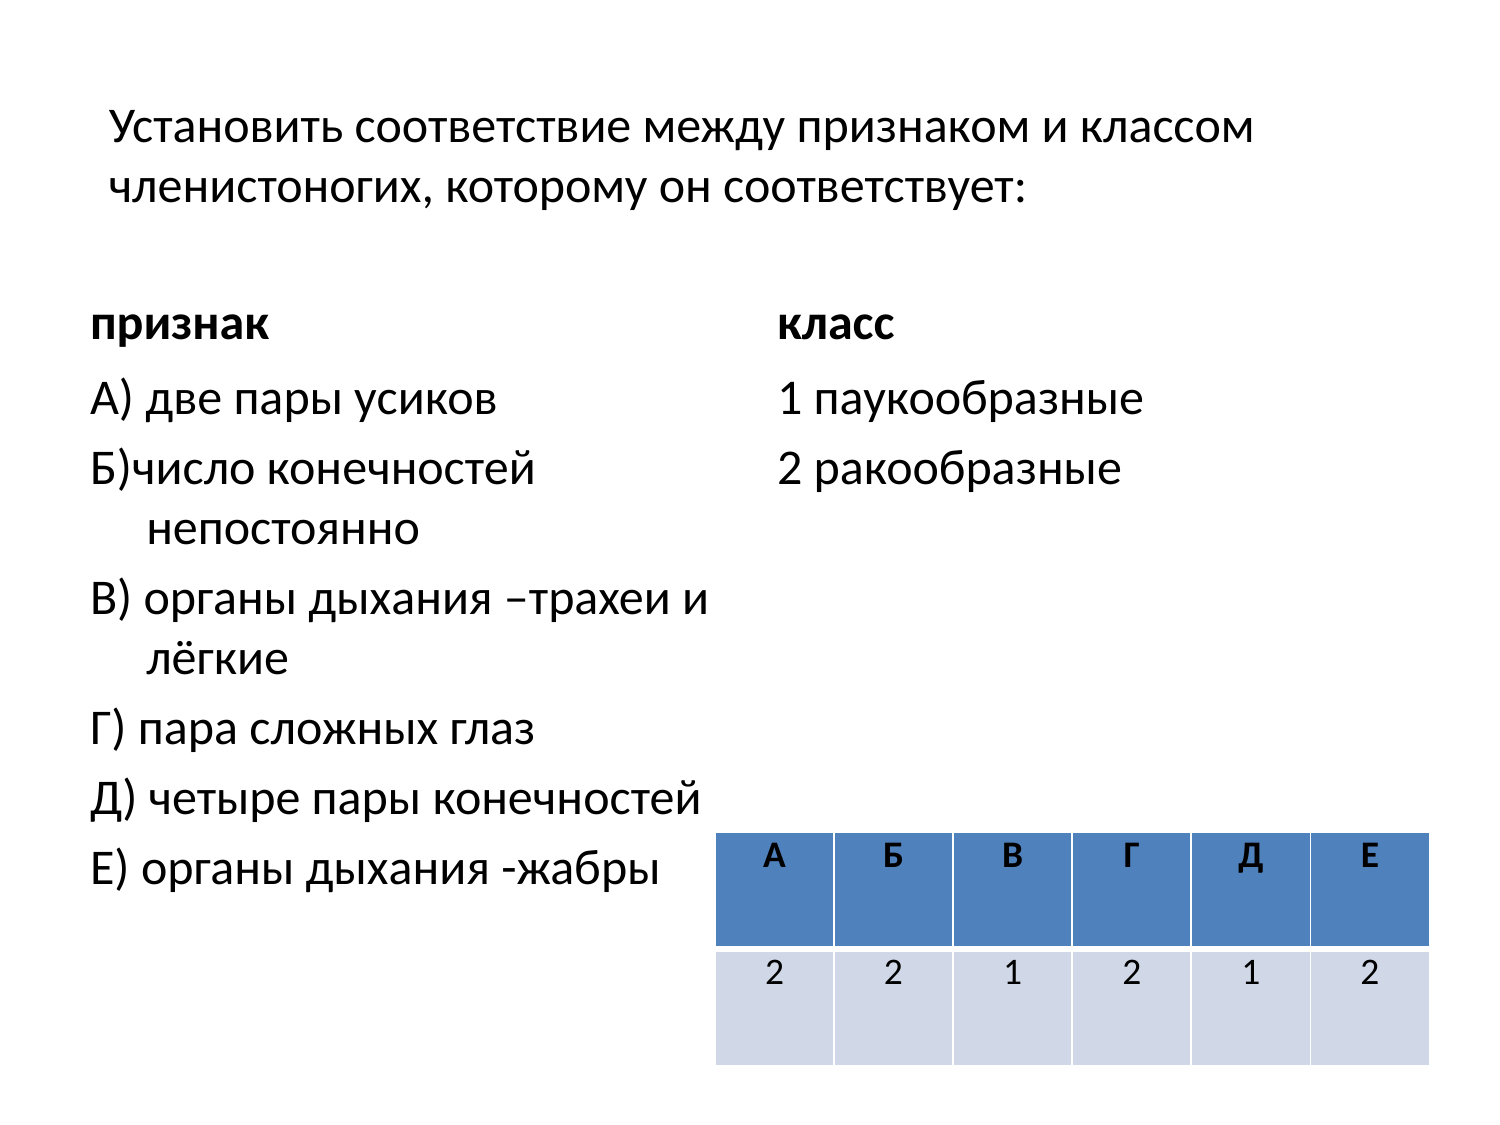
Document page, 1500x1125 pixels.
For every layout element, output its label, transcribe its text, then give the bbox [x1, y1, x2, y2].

table_header Б [835, 833, 952, 946]
table_cell 2 [1073, 952, 1190, 1065]
table_cell 1 [954, 952, 1071, 1065]
table_header А [716, 833, 833, 946]
list класс [761, 251, 1425, 356]
table_cell 2 [1311, 952, 1429, 1065]
list признак [75, 251, 738, 356]
table_cell 2 [835, 952, 952, 1065]
table_cell 1 [1192, 952, 1310, 1065]
table_cell 2 [716, 952, 833, 1065]
list 1 паукообразные 2 ракообразные [761, 356, 1425, 831]
table_header Г [1073, 833, 1190, 946]
table_header В [954, 833, 1071, 946]
table_header Е [1311, 833, 1429, 946]
table_header Д [1192, 833, 1310, 946]
list А) две пары усиков Б)число конечностей непостоянно В) органы дыхания –трахеи и лёгкие Г) пара сложных глаз Д) четыре пары конечностей Е) органы дыхания -жабры [75, 356, 738, 1005]
title Установить соответствие между признаком и классом членистоногих, которому он соответствует: [93, 58, 1444, 247]
